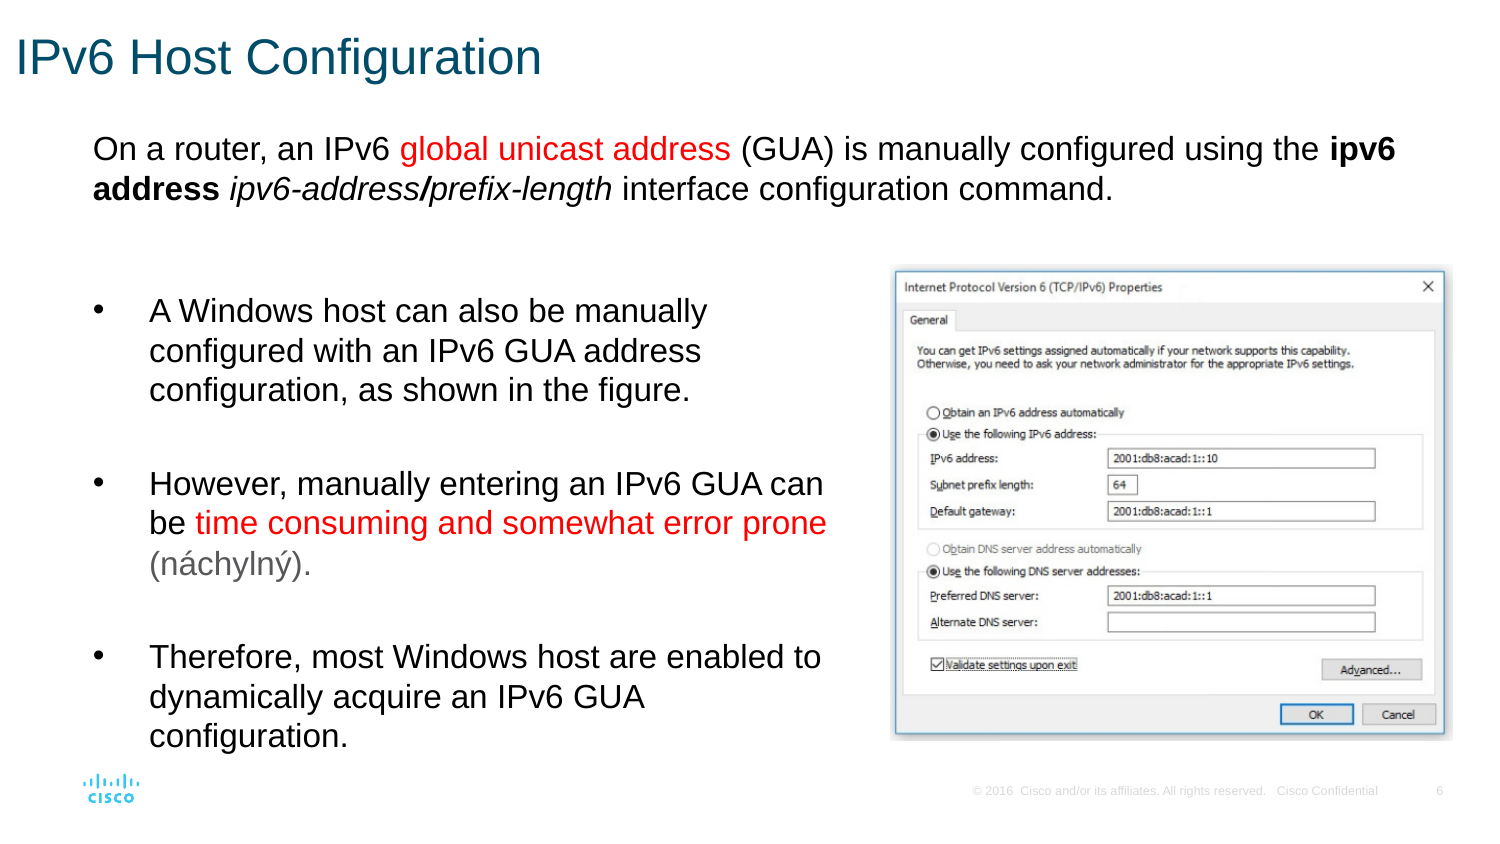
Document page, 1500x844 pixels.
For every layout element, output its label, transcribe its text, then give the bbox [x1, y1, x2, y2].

list On a router, an IPv6 global unicast address (GUA) is manually configured using the ipv6 address ipv6-address/prefix-length interface configuration command. [77, 120, 1437, 257]
title IPv6 Host Configuration [0, 0, 1369, 121]
picture [889, 263, 1453, 742]
text_box A Windows host can also be manually configured with an IPv6 GUA address configuration, as shown in the figure. However, manually entering an IPv6 GUA can be time consuming and somewhat error prone (náchylný). Therefore, most Windows host are enabled to dynamically acquire an IPv6 GUA configuration. [77, 281, 868, 810]
